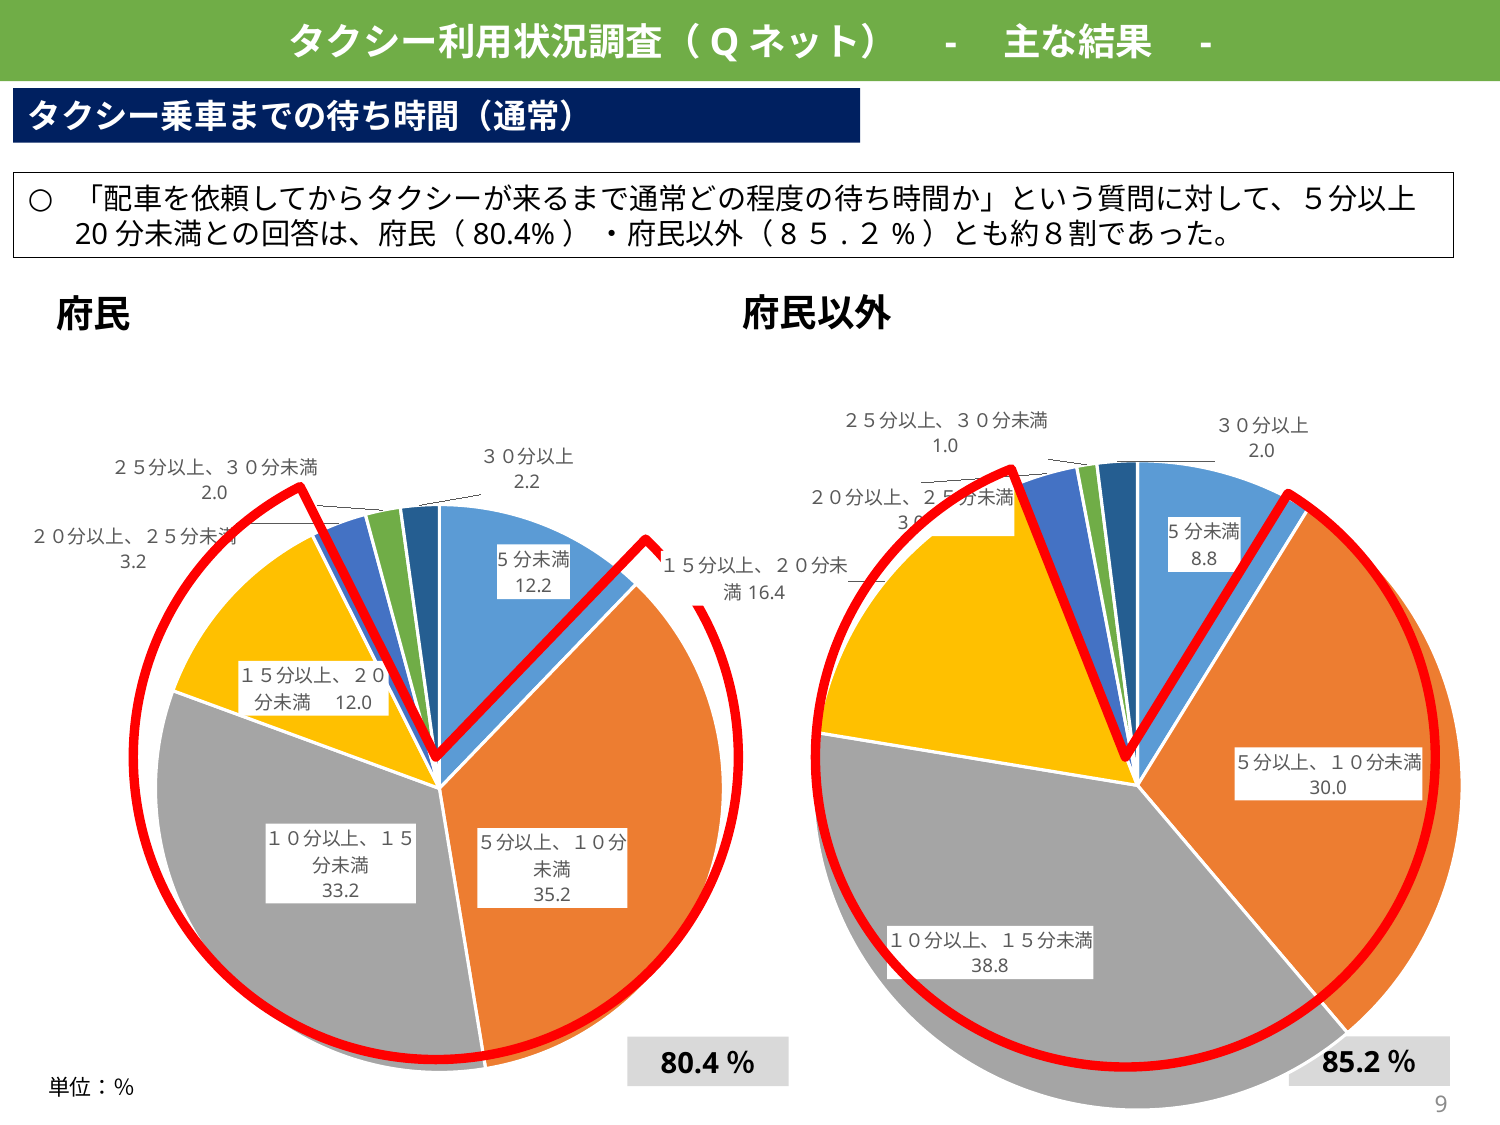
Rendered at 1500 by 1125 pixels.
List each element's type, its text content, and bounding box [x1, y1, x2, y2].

text_box タクシー利用状況調査（Qネット） - 主な結果 - [0, 0, 1500, 82]
text_box 府民 [29, 282, 158, 343]
chart [0, 384, 1500, 1125]
text_box タクシー乗車までの待ち時間（通常） [13, 88, 861, 143]
text_box 「配車を依頼してからタクシーが来るまで通常どの程度の待ち時間か」という質問に対して、５分以上20分未満との回答は、府民（80.4%） ・府民以外（8５.２%）とも約８割であった。 [13, 172, 1454, 258]
text_box 府民以外 [725, 281, 909, 342]
